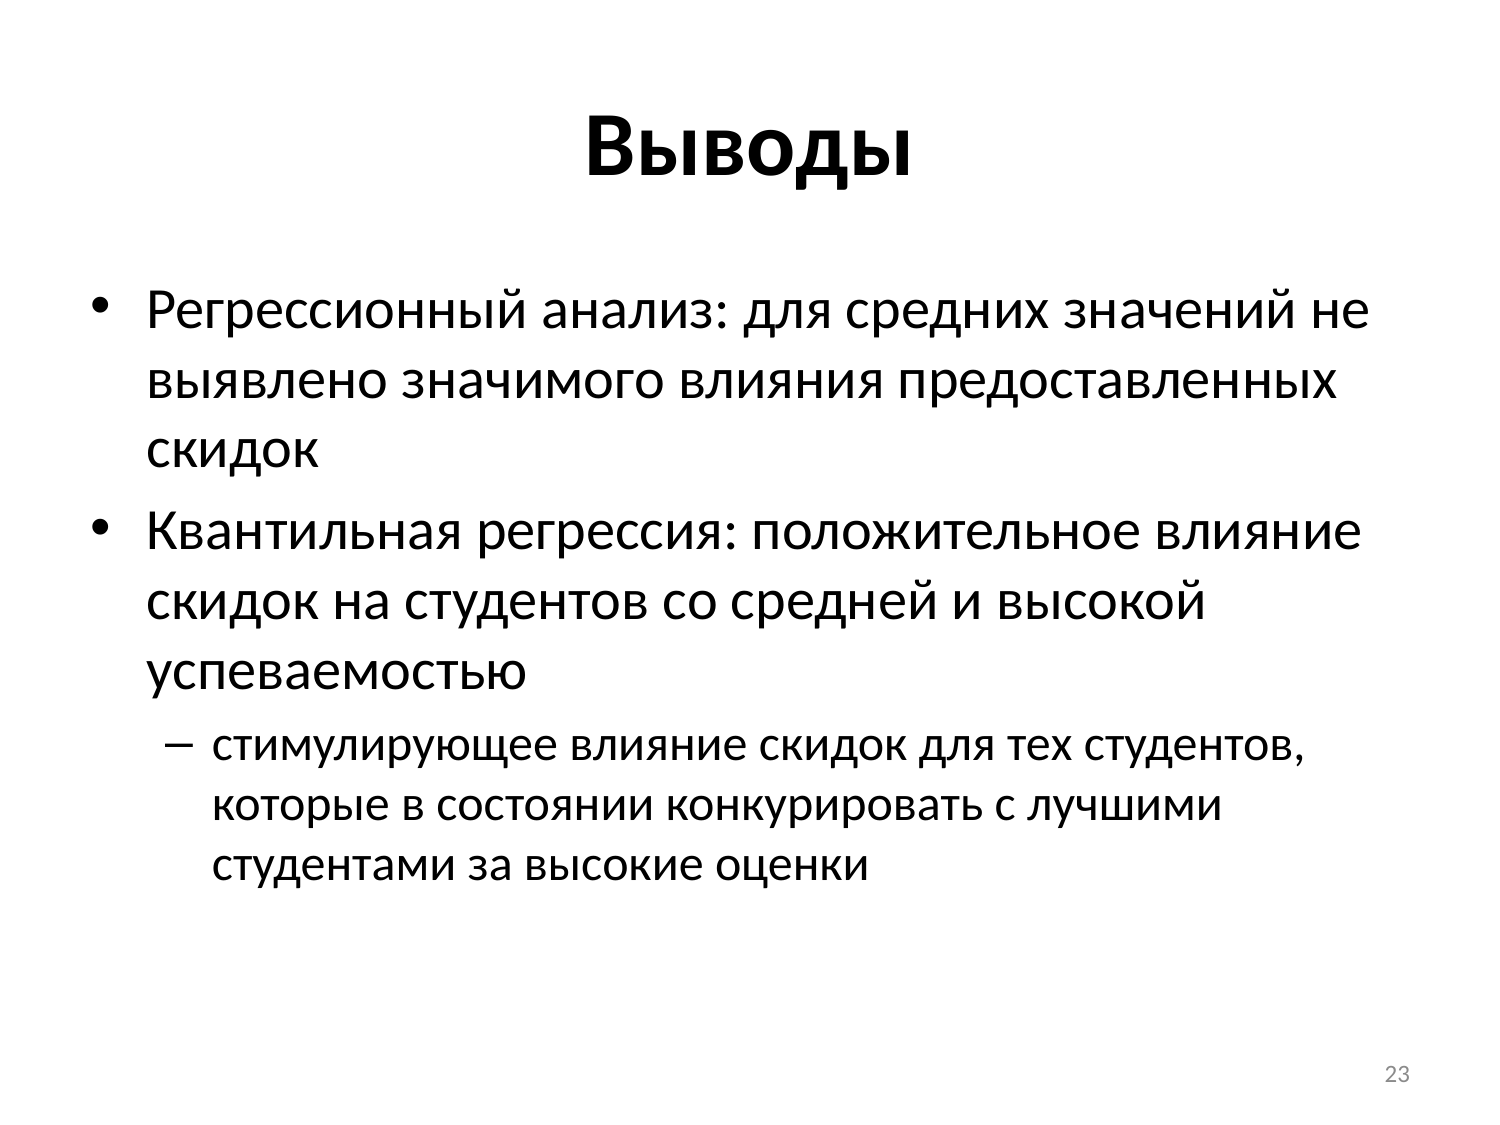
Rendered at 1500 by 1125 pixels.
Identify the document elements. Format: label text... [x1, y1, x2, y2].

slide_number 23 [1074, 1042, 1425, 1103]
list Регрессионный анализ: для средних значений не выявлено значимого влияния предоставленных скидок Квантильная регрессия: положительное влияние скидок на студентов со средней и высокой успеваемостью стимулирующее влияние скидок для тех студентов, которые в состоянии конкурировать с лучшими студентами за высокие оценки [75, 262, 1425, 1005]
title Выводы [75, 45, 1425, 233]
